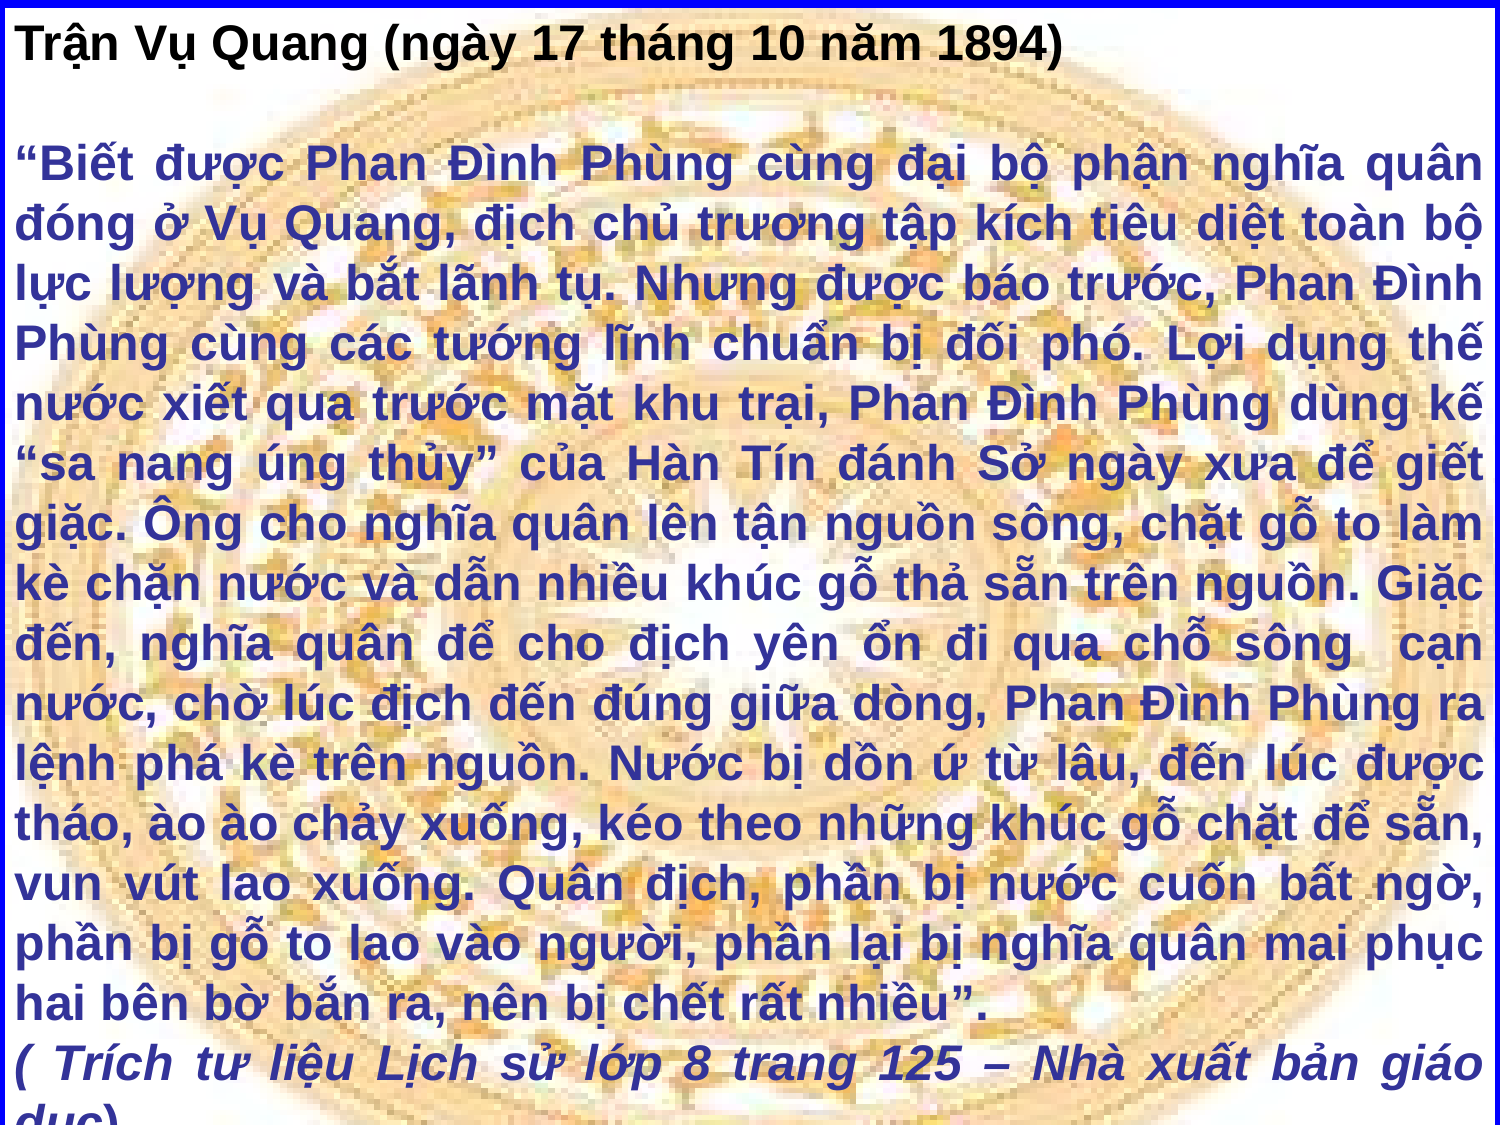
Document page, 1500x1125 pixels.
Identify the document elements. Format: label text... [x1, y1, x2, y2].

text_box Trận Vụ Quang (ngày 17 tháng 10 năm 1894) “Biết được Phan Đình Phùng cùng đại bộ phận nghĩa quân đóng ở Vụ Quang, địch chủ trương tập kích tiêu diệt toàn bộ lực lượng và bắt lãnh tụ. Nhưng được báo trước, Phan Đình Phùng cùng các tướng lĩnh chuẩn bị đối phó. Lợi dụng thế nước xiết qua trước mặt khu trại, Phan Đình Phùng dùng kế “sa nang úng thủy” của Hàn Tín đánh Sở ngày xưa để giết giặc. Ông cho nghĩa quân lên tận nguồn sông, chặt gỗ to làm kè chặn nước và dẫn nhiều khúc gỗ thả sẵn trên nguồn. Giặc đến, nghĩa quân để cho địch yên ổn đi qua chỗ sông cạn nước, chờ lúc địch đến đúng giữa dòng, Phan Đình Phùng ra lệnh phá kè trên nguồn. Nước bị dồn ứ từ lâu, đến lúc được tháo, ào ào chảy xuống, kéo theo những khúc gỗ chặt để sẵn, vun vút lao xuống. Quân địch, phần bị nước cuốn bất ngờ, phần bị gỗ to lao vào người, phần lại bị nghĩa quân mai phục hai bên bờ bắn ra, nên bị chết rất nhiều”. ( Trích tư liệu Lịch sử lớp 8 trang 125 – Nhà xuất bản giáo dục) [0, 3, 1500, 1125]
